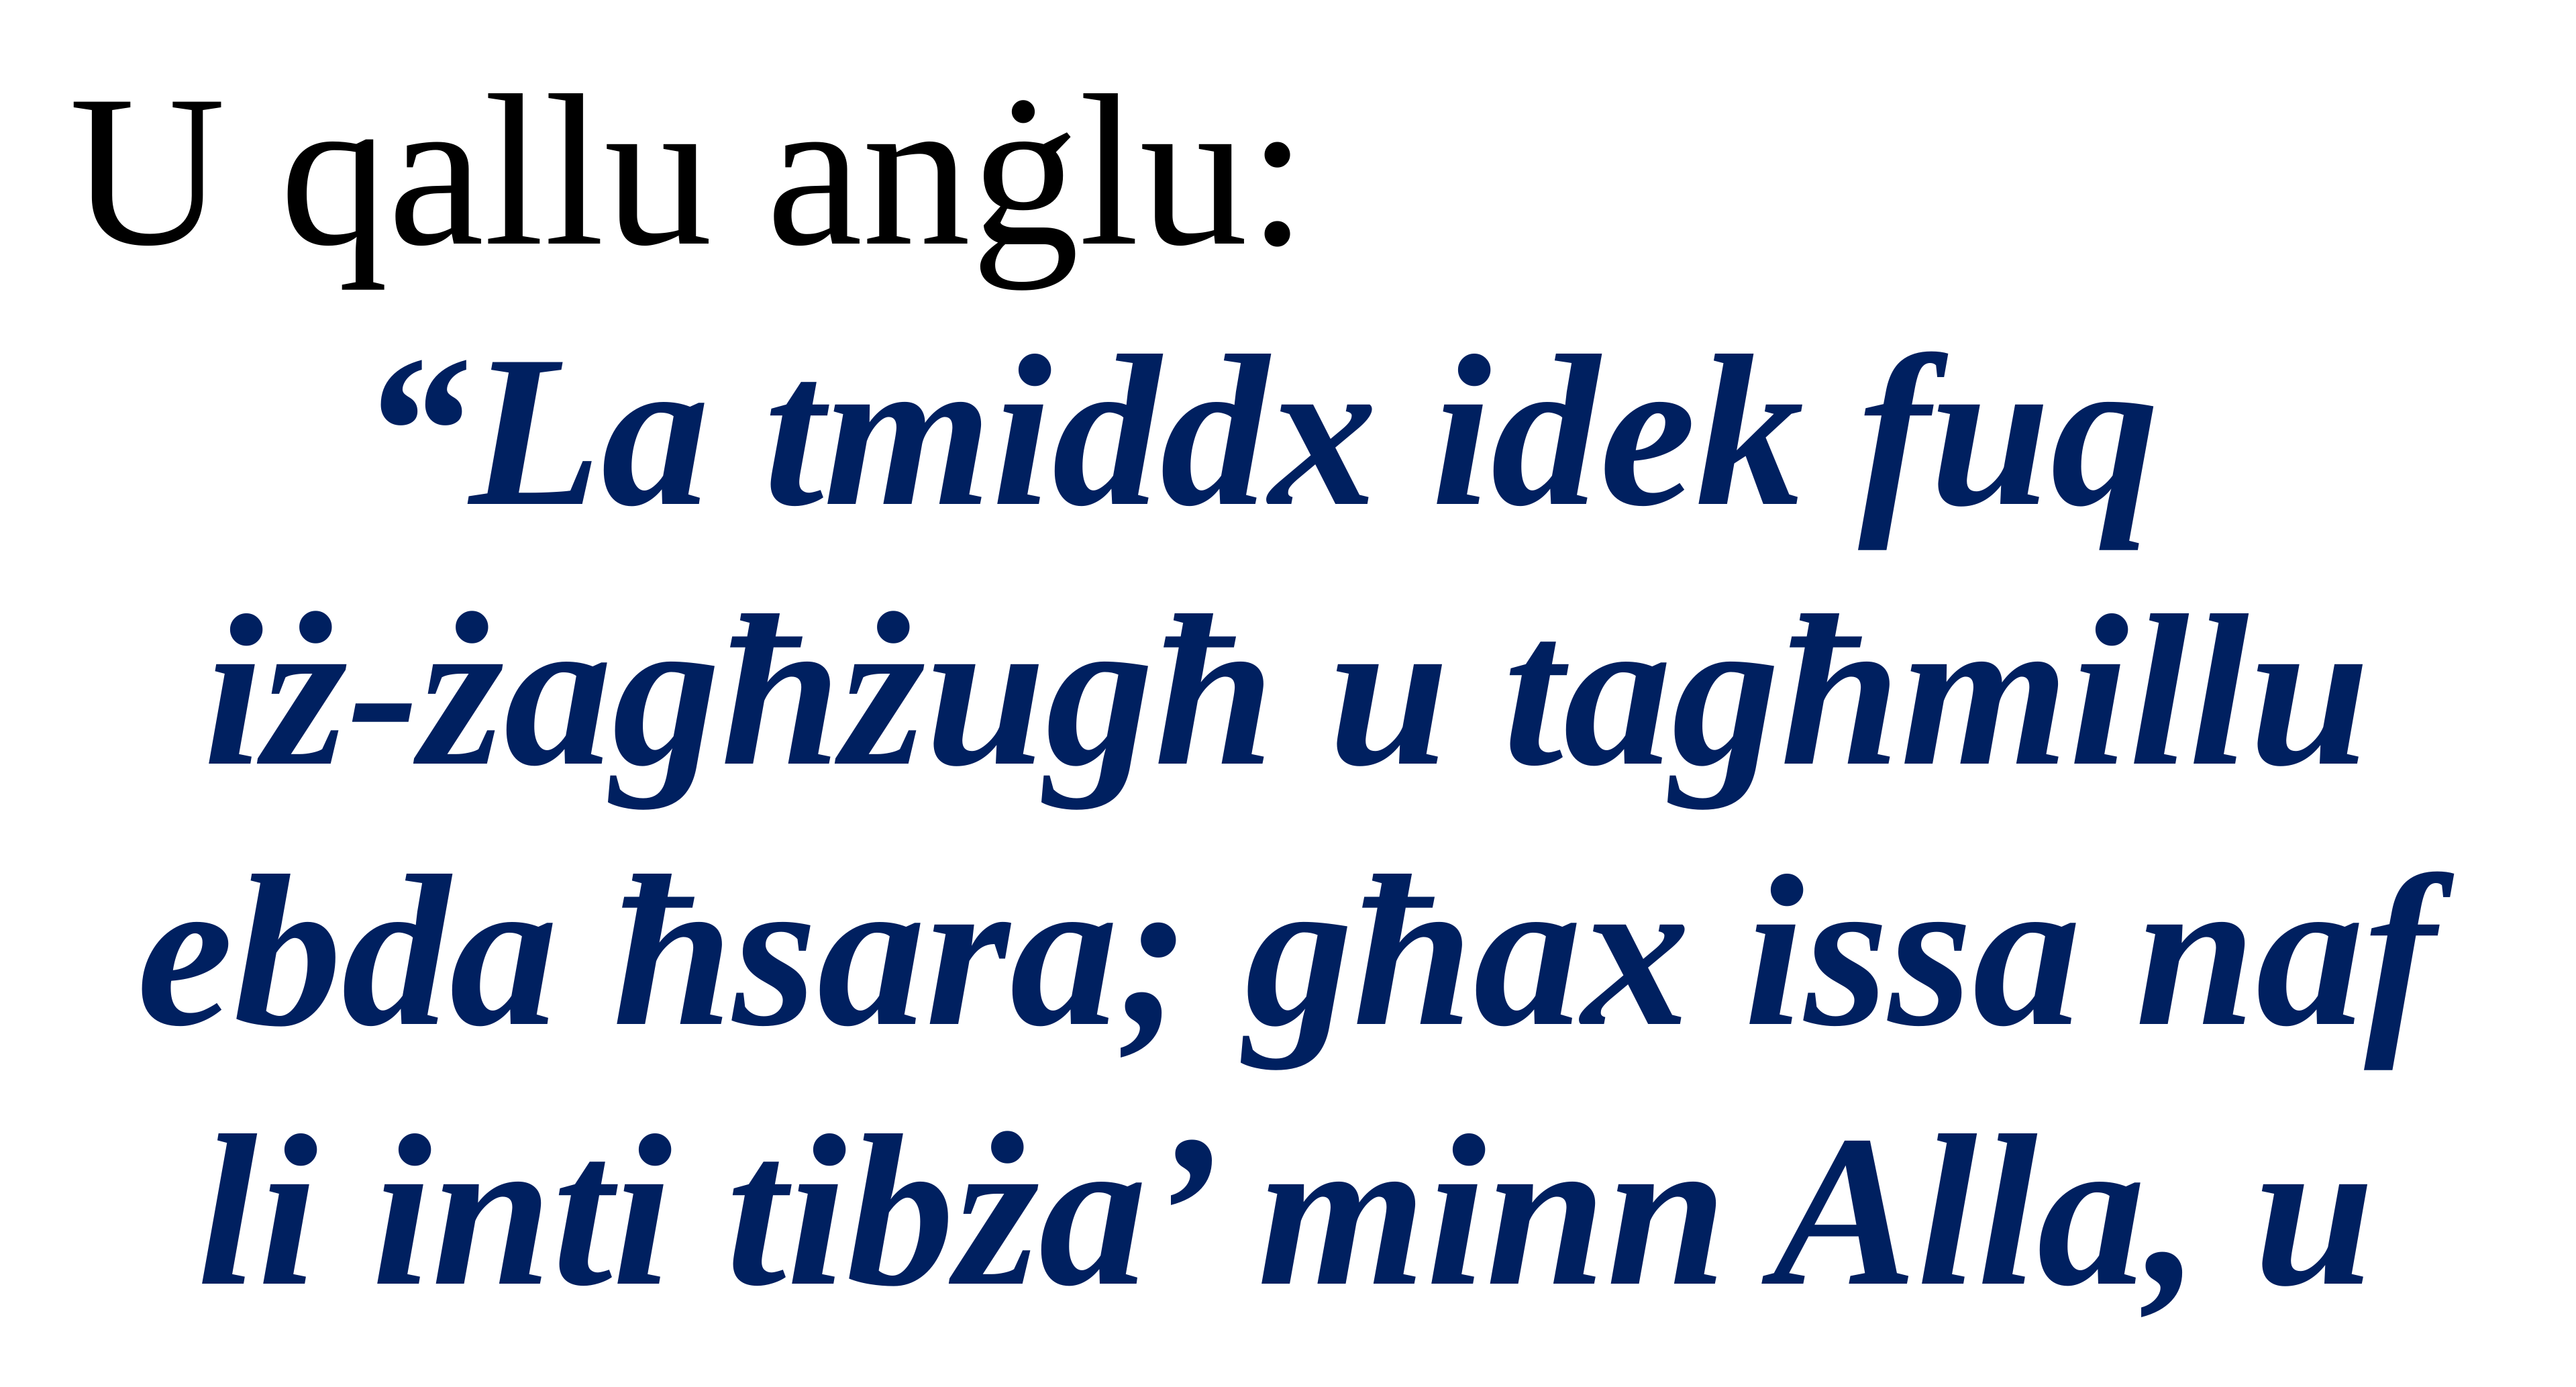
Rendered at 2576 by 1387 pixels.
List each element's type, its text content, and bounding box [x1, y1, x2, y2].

list U qallu anġlu: “La tmiddx idek fuq iż-żagħżugħ u tagħmillu ebda ħsara; għax issa naf li inti tibża’ minn Alla, u [59, 22, 2517, 1320]
